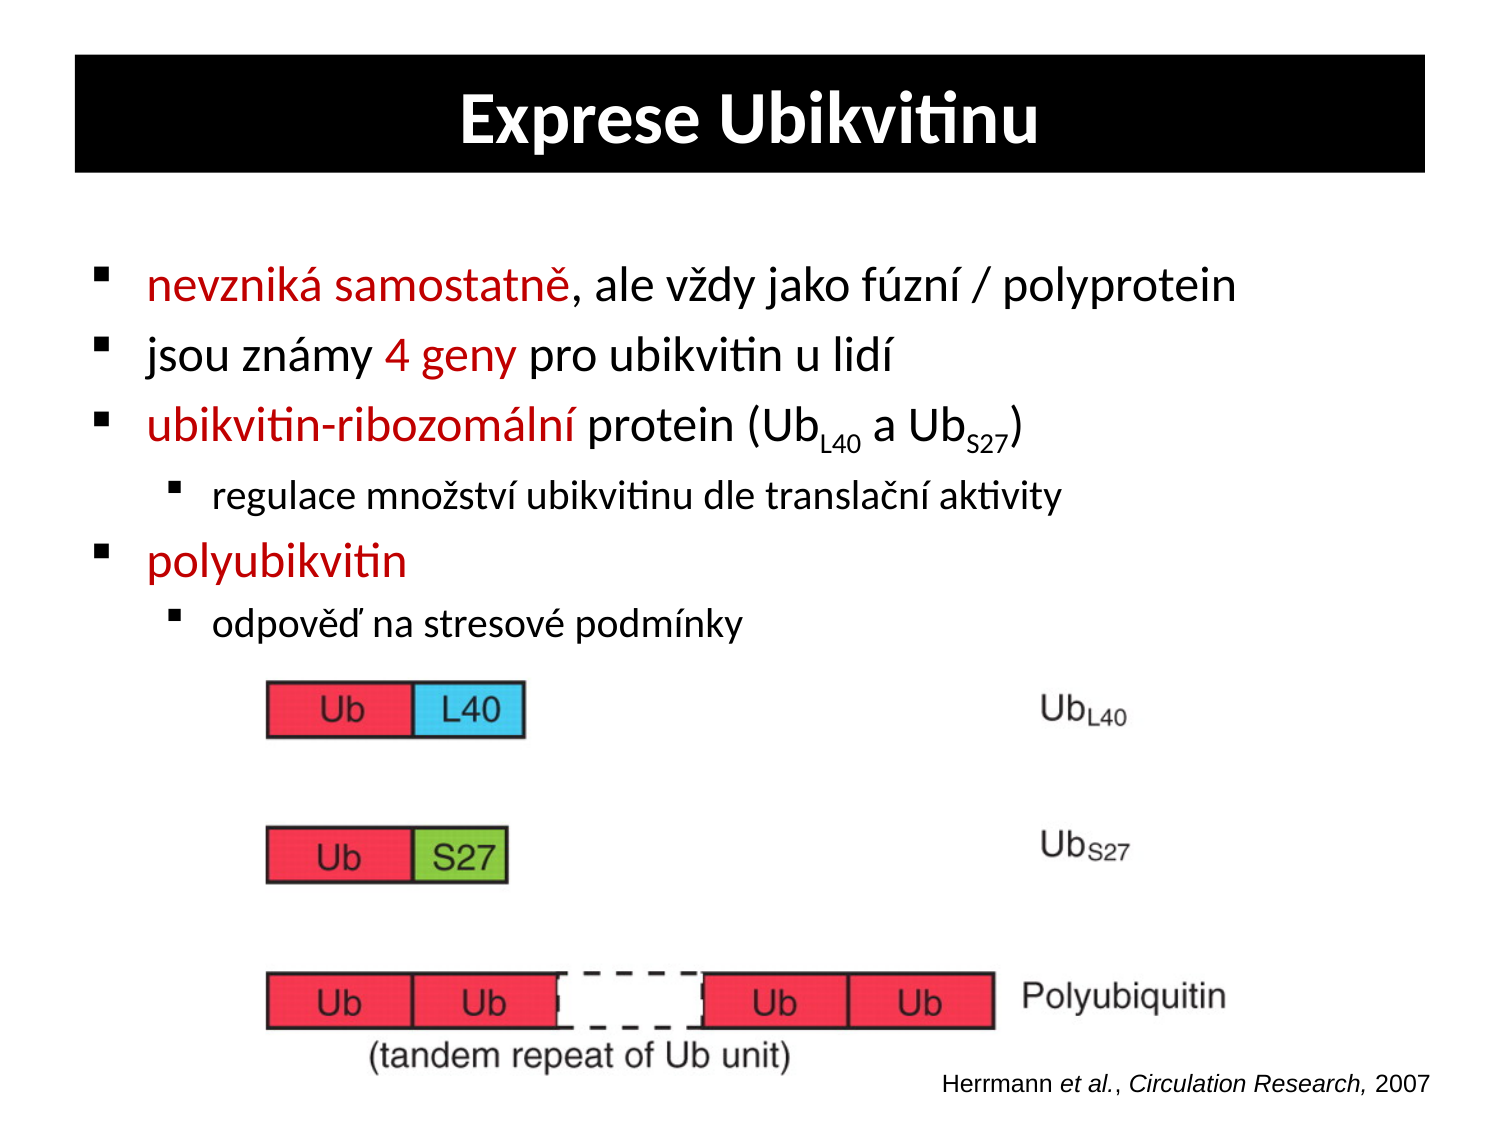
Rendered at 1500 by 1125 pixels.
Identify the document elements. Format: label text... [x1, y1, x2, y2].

text_box Exprese Ubikvitinu [74, 54, 1425, 173]
list nevzniká samostatně, ale vždy jako fúzní / polyprotein jsou známy 4 geny pro ubikvitin u lidí ubikvitin-ribozomální protein (UbL40 a UbS27) regulace množství ubikvitinu dle translační aktivity polyubikvitin odpověď na stresové podmínky [75, 243, 1425, 681]
text_box Herrmann et al., Circulation Research, 2007 [927, 1060, 1500, 1106]
picture [265, 668, 1271, 1077]
